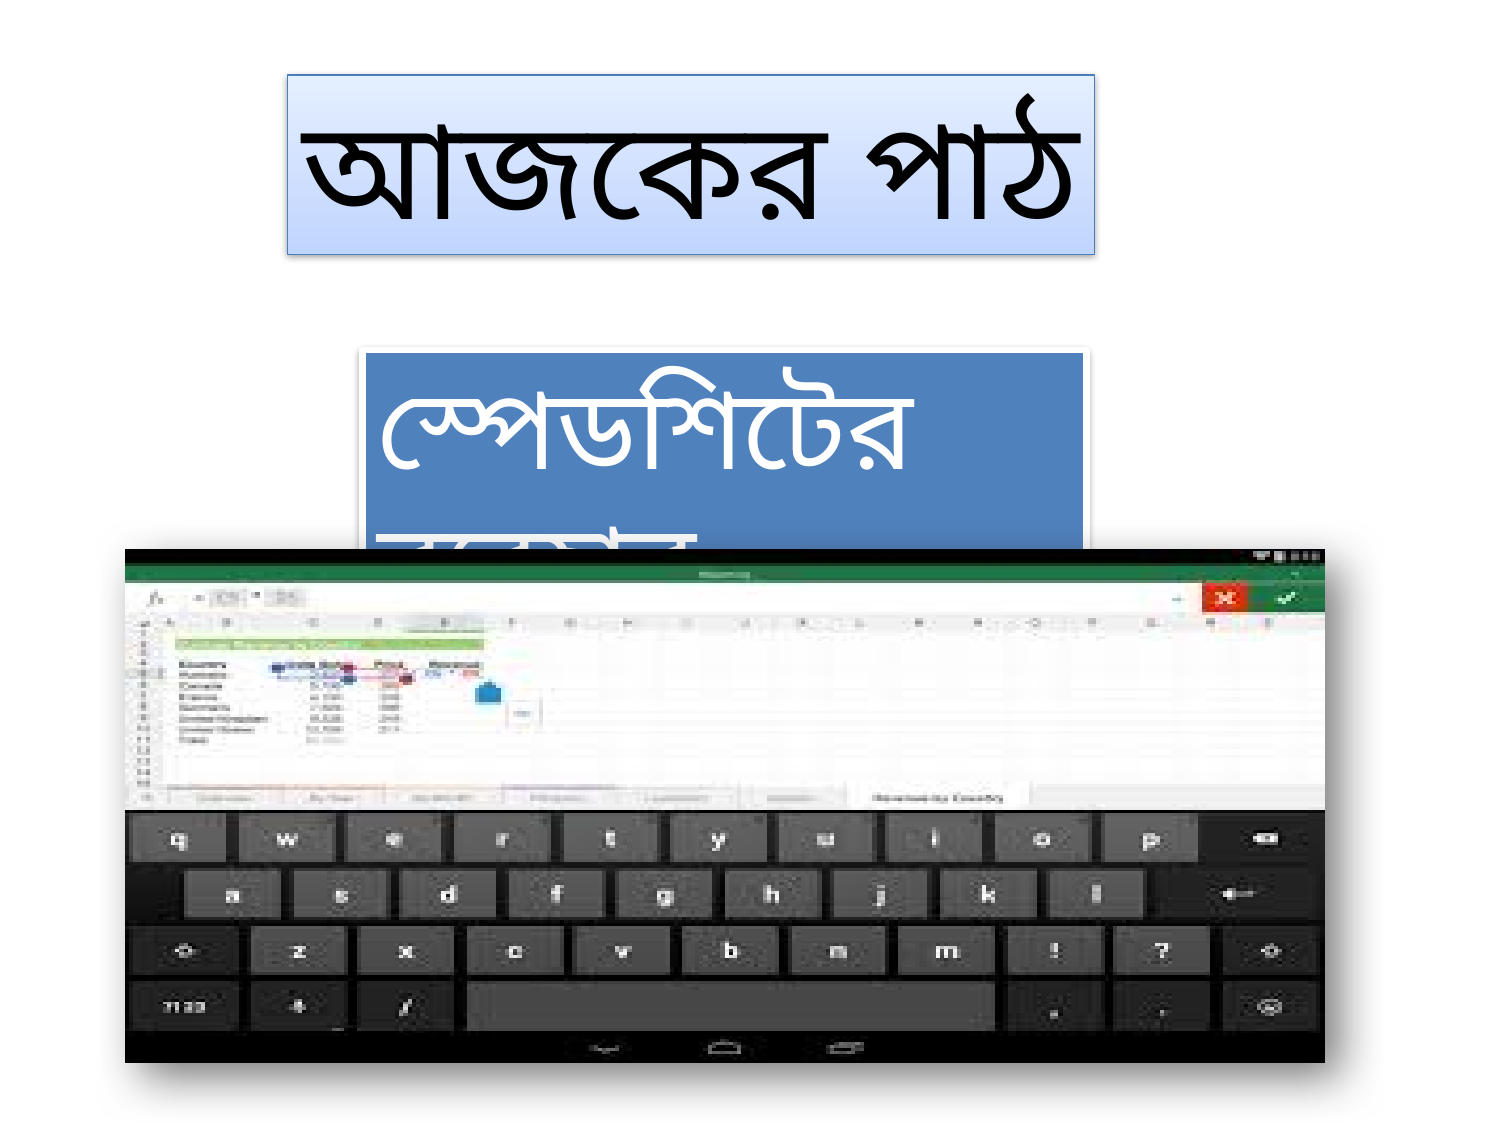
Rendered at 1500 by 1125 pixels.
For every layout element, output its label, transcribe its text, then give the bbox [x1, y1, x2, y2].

text_box আজকের পাঠ [287, 74, 1095, 255]
text_box স্পেডশিটের ব্যবহার [359, 347, 1090, 532]
picture [124, 549, 1326, 1063]
